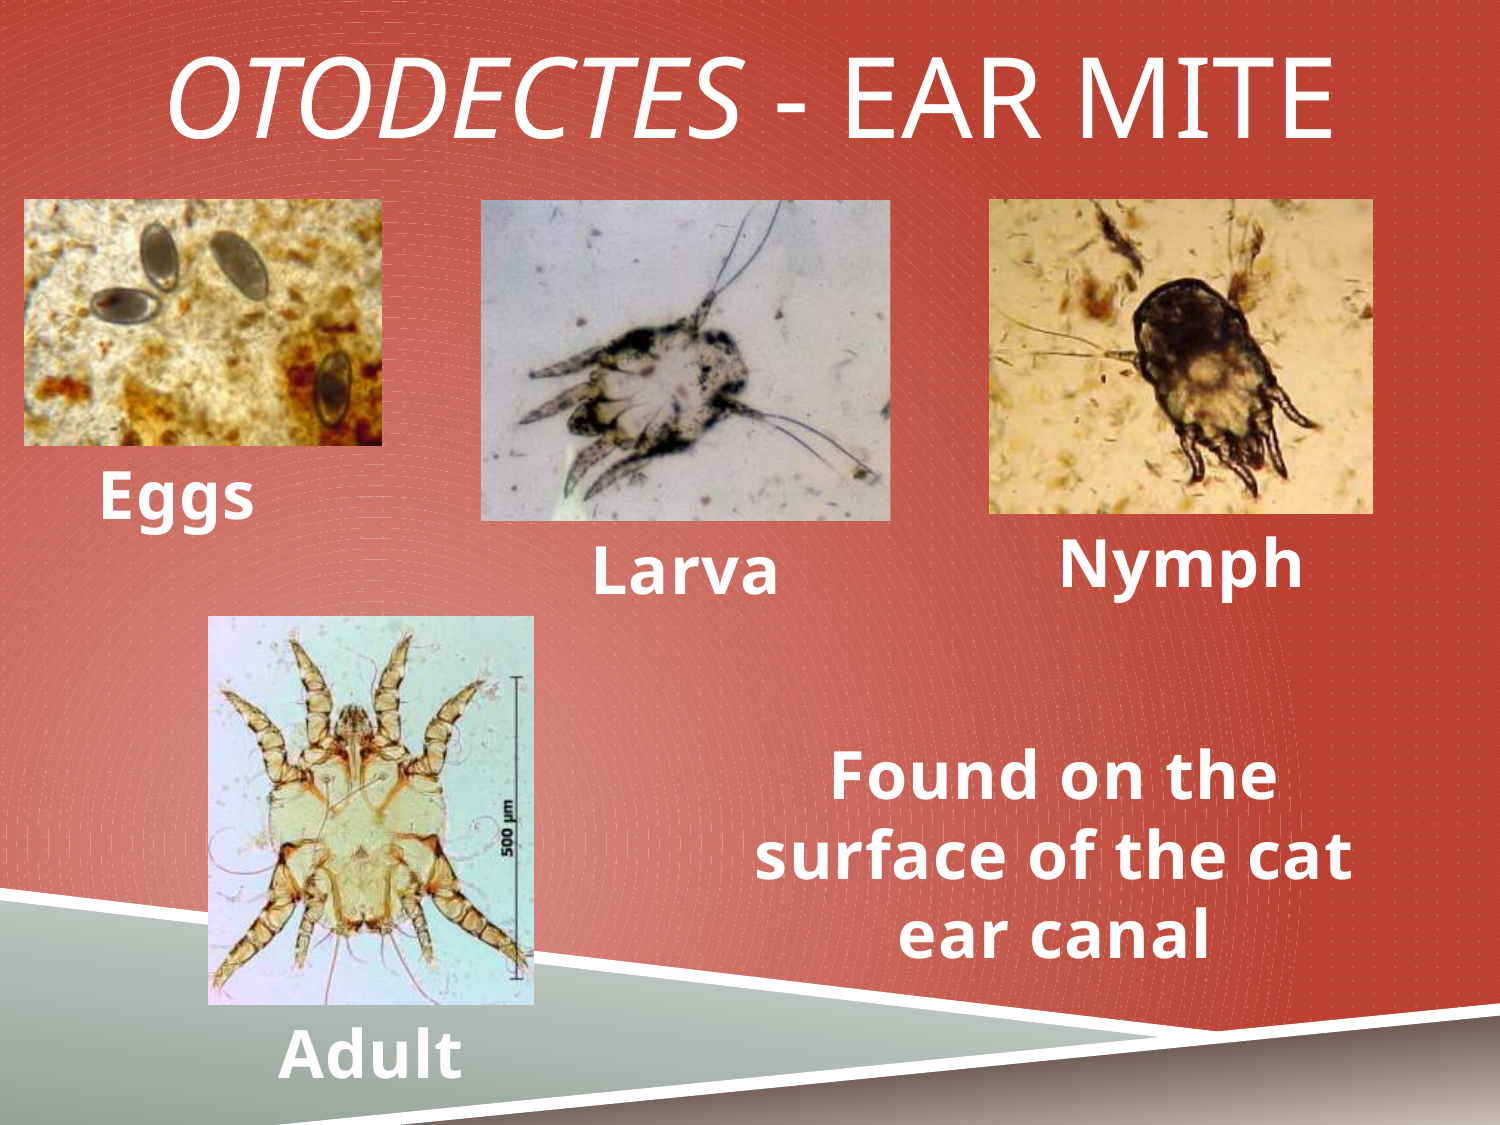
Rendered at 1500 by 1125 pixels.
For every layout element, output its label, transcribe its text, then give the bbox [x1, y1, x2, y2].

picture [989, 199, 1373, 514]
text_box Found on the surface of the cat ear canal [688, 724, 1422, 980]
text_box Nymph [1042, 527, 1321, 609]
picture [207, 616, 534, 1005]
picture [24, 199, 383, 446]
picture [480, 199, 891, 522]
text_box Adult [263, 1017, 479, 1100]
title Otodectes - ear mite [112, 0, 1388, 188]
text_box Larva [575, 533, 796, 616]
text_box Eggs [82, 460, 272, 540]
